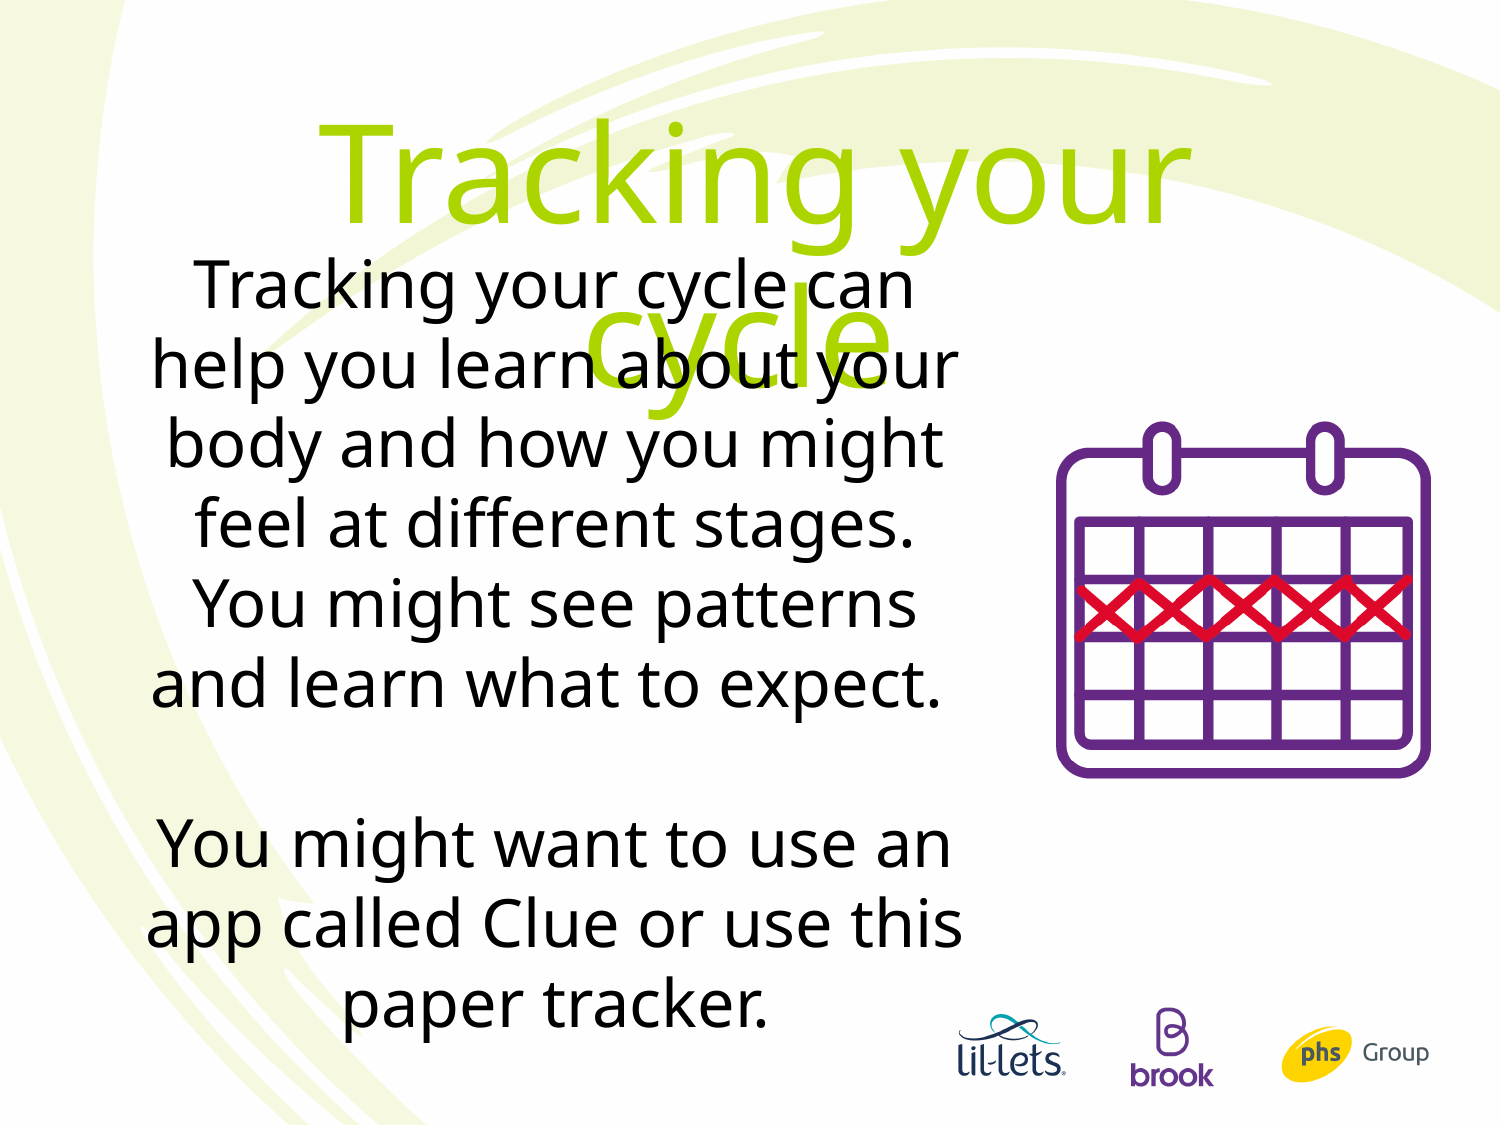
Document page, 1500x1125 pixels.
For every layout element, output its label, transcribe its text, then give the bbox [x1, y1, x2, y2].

text_box Tracking your cycle [113, 78, 1401, 307]
picture [0, 0, 1500, 1125]
text_box Tracking your cycle can help you learn about your body and how you might feel at different stages. You might see patterns and learn what to expect. You might want to use an app called Clue or use this paper tracker. [113, 234, 999, 1049]
